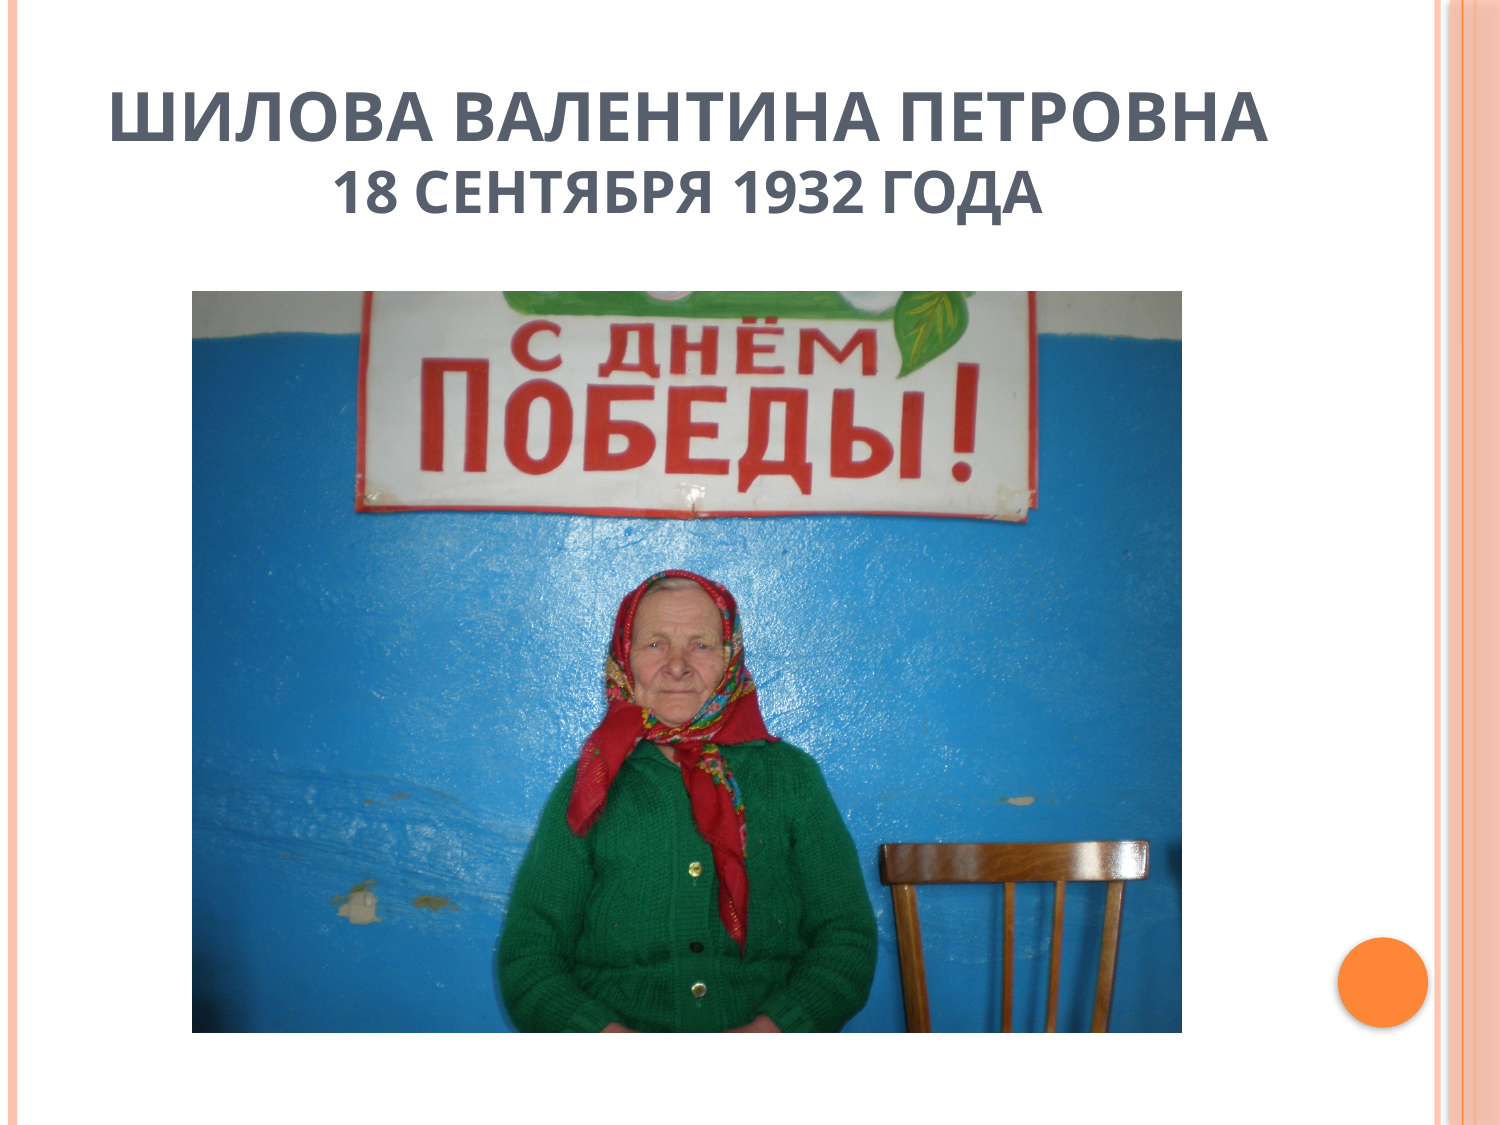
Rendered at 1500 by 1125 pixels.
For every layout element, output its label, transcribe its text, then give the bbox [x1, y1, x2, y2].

title Шилова Валентина Петровна 18 сентября 1932 года [75, 45, 1300, 233]
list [192, 290, 1183, 1034]
